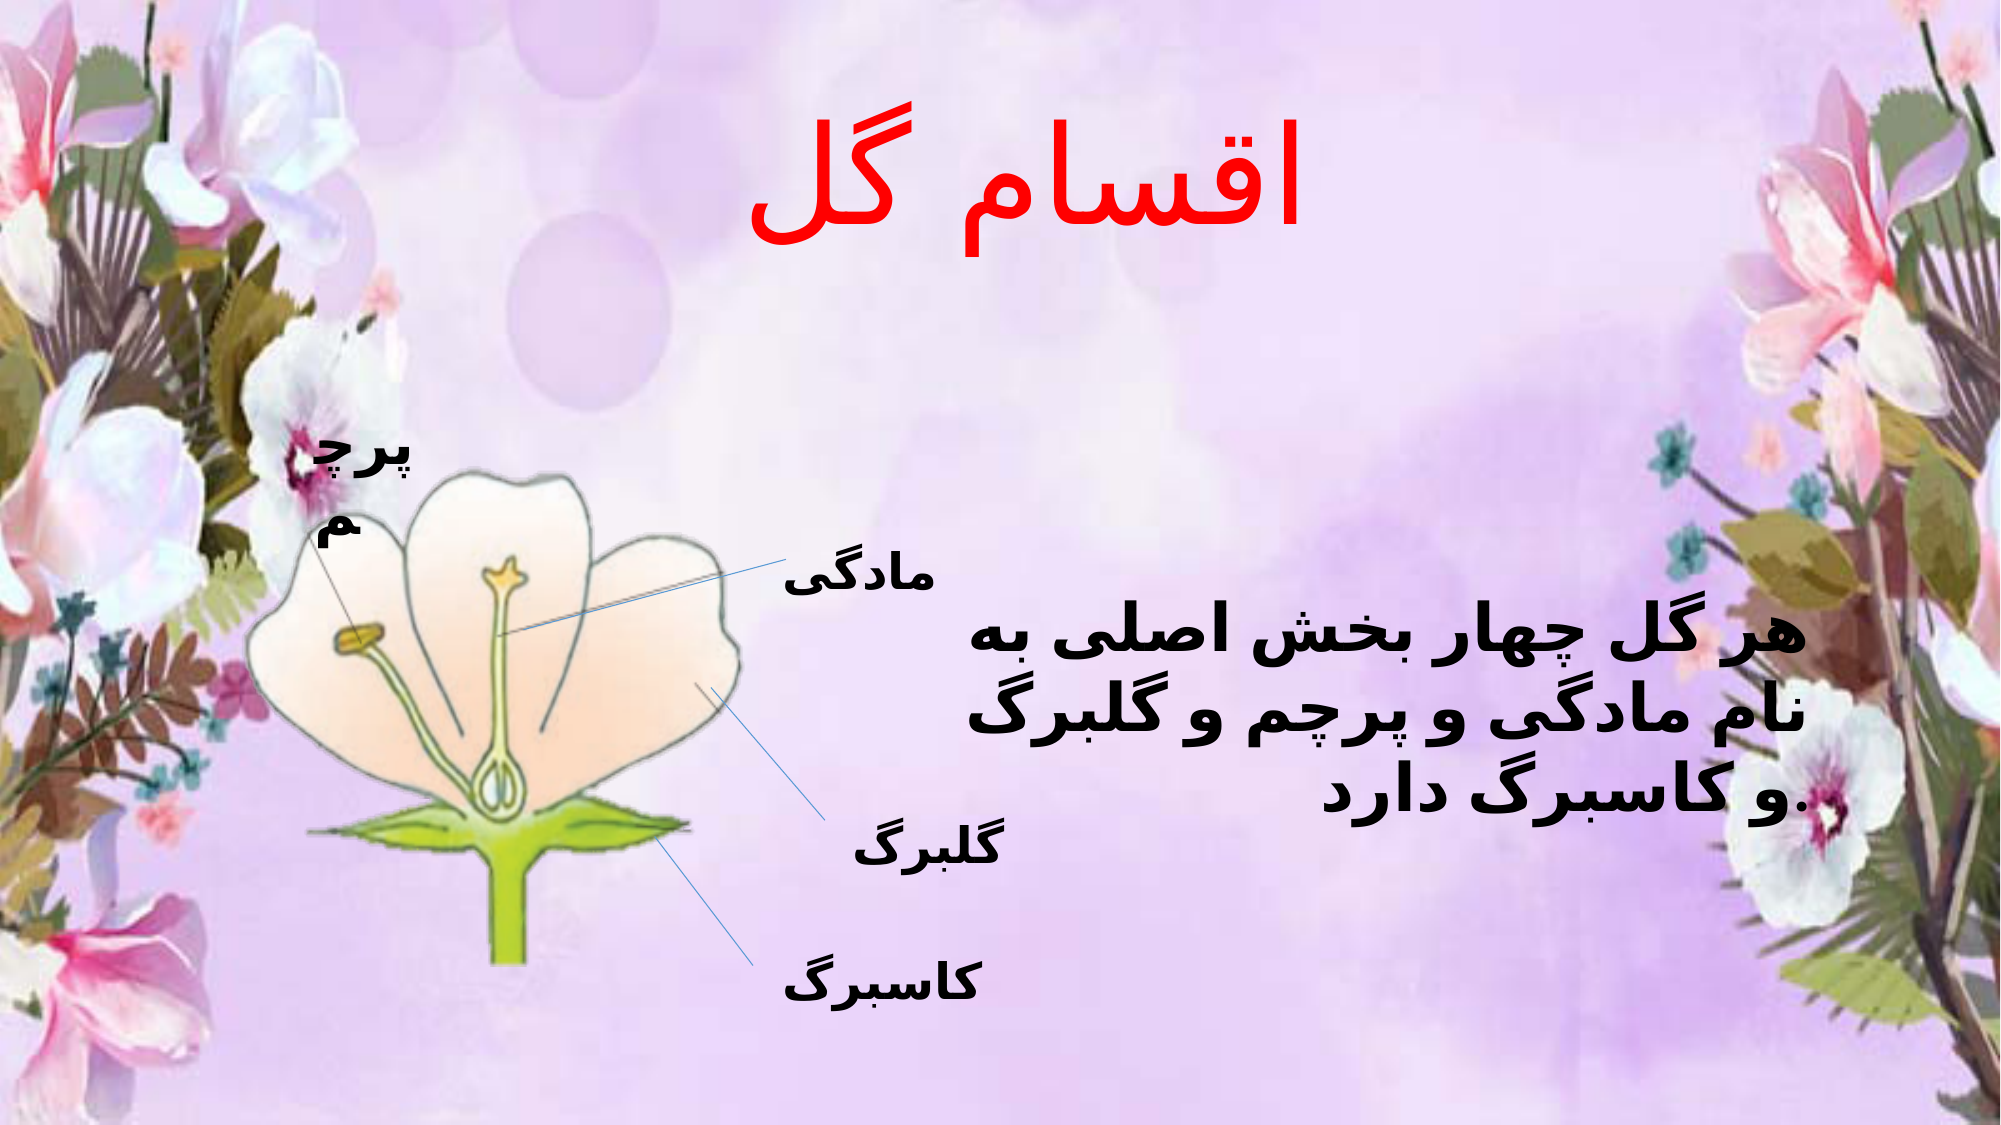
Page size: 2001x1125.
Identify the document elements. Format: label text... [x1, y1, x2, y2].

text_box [523, 559, 786, 630]
text_box کاسبرگ [767, 942, 1027, 1017]
text_box هر گل چهار بخش اصلی به نام مادگی و پرچم و گلبرگ و کاسبرگ دارد. [897, 577, 1826, 832]
text_box اقسام گل [112, 79, 1941, 260]
text_box پرچم [299, 398, 457, 456]
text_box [654, 836, 754, 966]
picture [0, 0, 2001, 1125]
text_box مادگی [807, 532, 982, 608]
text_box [710, 687, 825, 821]
text_box گلبرگ [837, 806, 1080, 881]
